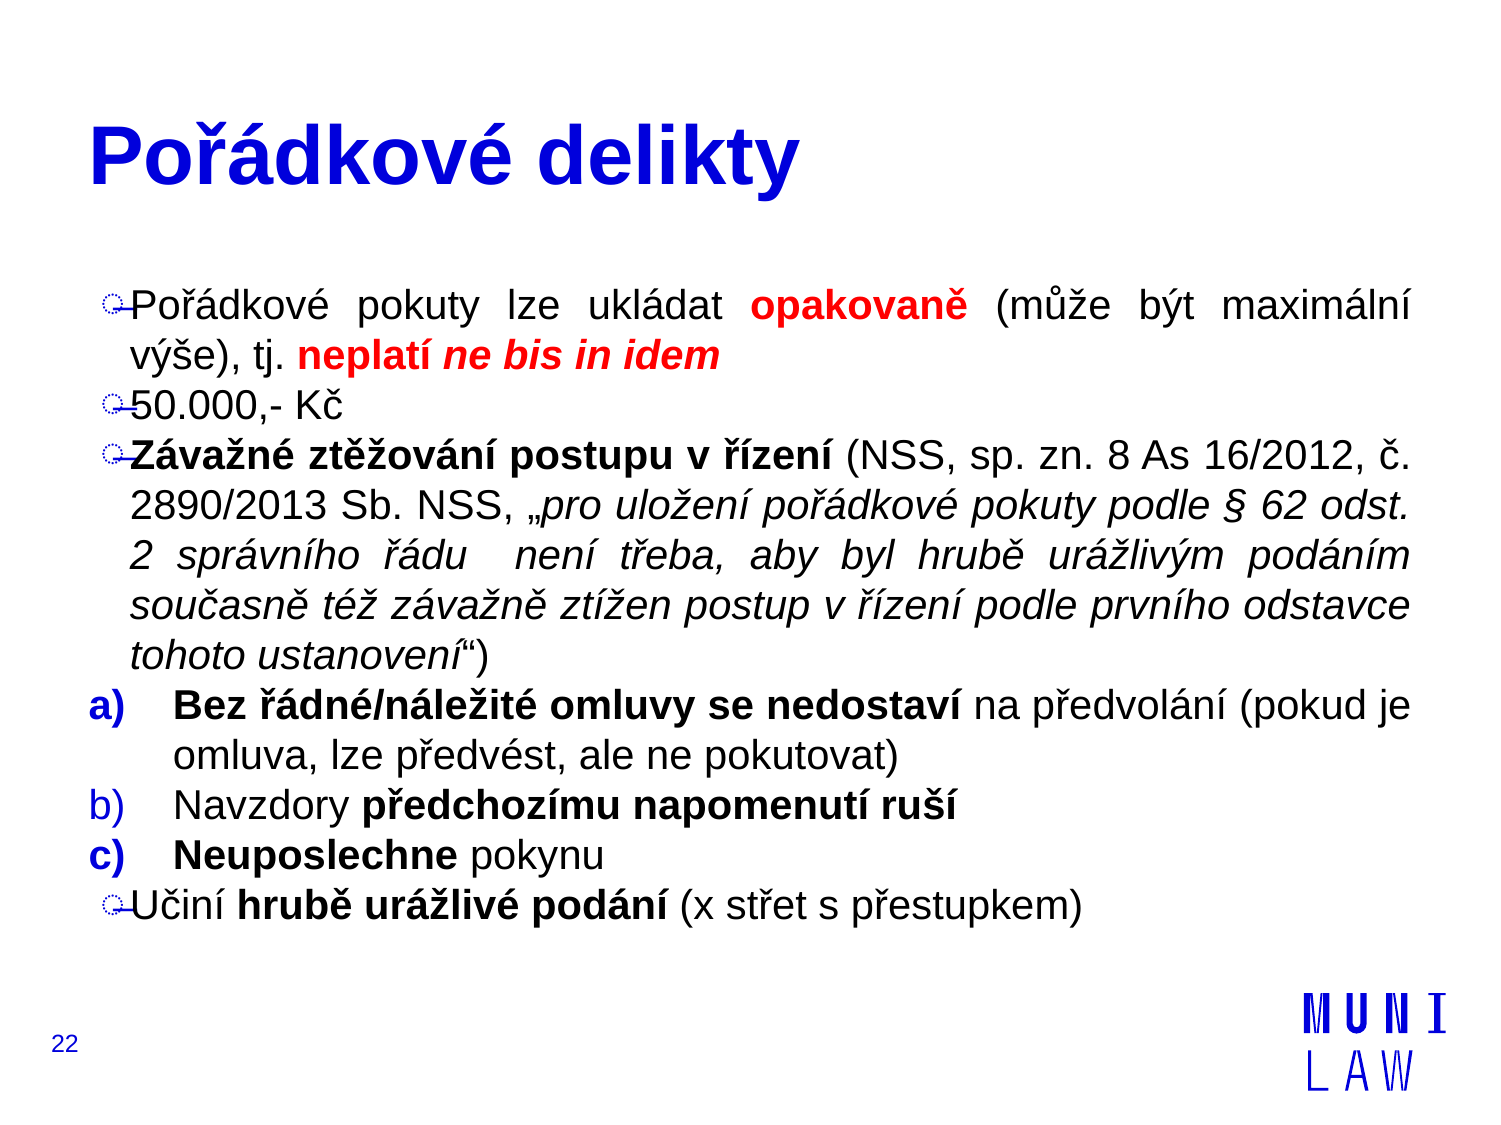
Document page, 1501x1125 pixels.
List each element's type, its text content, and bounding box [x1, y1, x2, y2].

slide_number 22 [50, 1021, 82, 1063]
title Pořádkové delikty [88, 118, 1412, 193]
list Pořádkové pokuty lze ukládat opakovaně (může být maximální výše), tj. neplatí ne bis in idem 50.000,- Kč Závažné ztěžování postupu v řízení (NSS, sp. zn. 8 As 16/2012, č. 2890/2013 Sb. NSS, „pro uložení pořádkové pokuty podle § 62 odst. 2 správního řádu není třeba, aby byl hrubě urážlivým podáním současně též závažně ztížen postup v řízení podle prvního odstavce tohoto ustanovení“) Bez řádné/náležité omluvy se nedostaví na předvolání (pokud je omluva, lze předvést, ale ne pokutovat) Navzdory předchozímu napomenutí ruší Neuposlechne pokynu Učiní hrubě urážlivé podání (x střet s přestupkem) [88, 277, 1412, 957]
